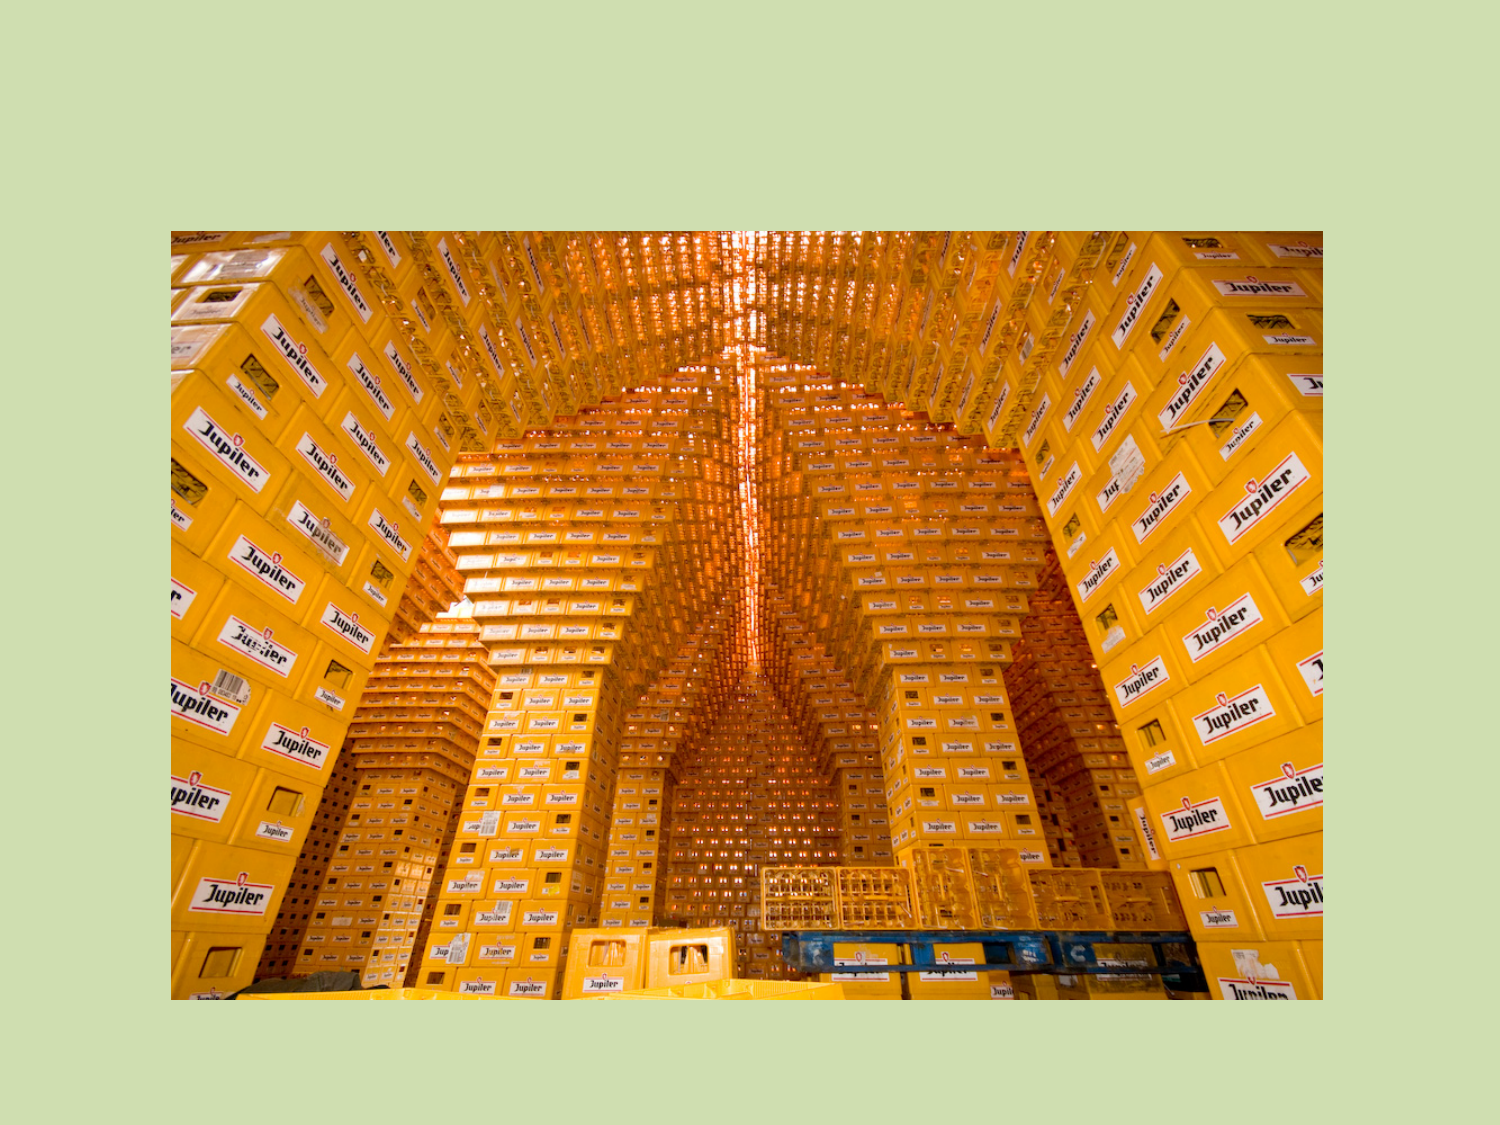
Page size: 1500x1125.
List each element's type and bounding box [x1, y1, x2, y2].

picture [170, 231, 1324, 1000]
